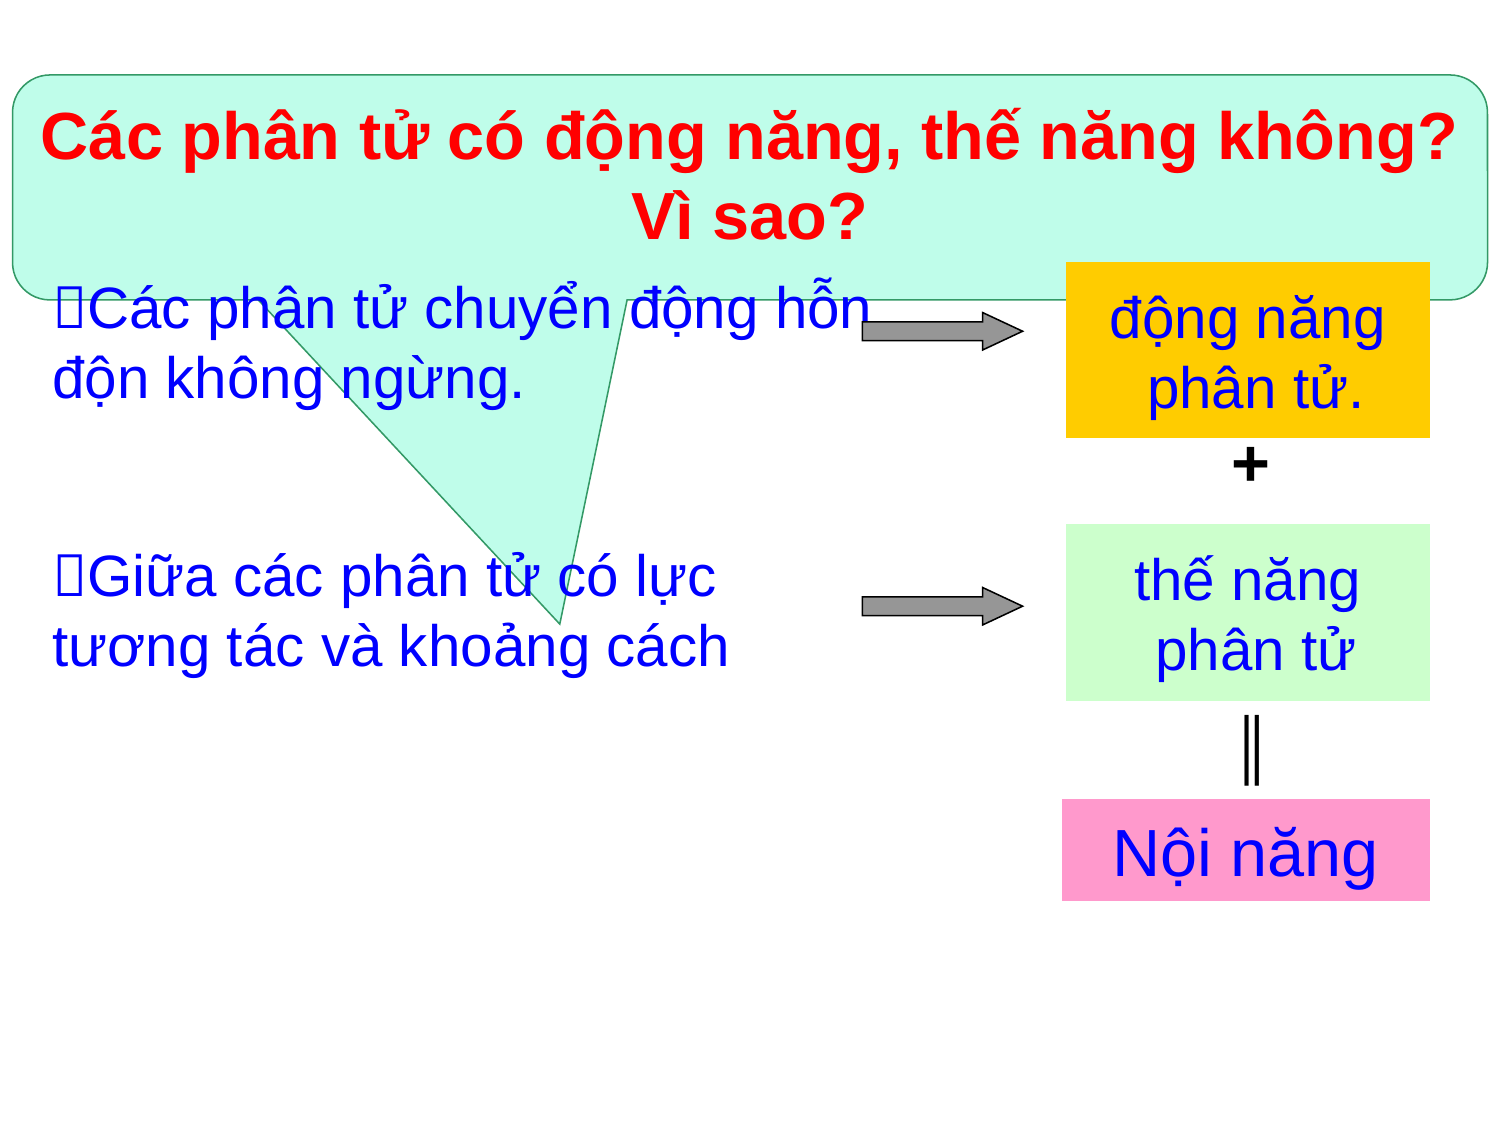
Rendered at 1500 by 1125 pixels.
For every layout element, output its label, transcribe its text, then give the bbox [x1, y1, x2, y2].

text_box động năng phân tử. [1066, 262, 1430, 438]
text_box Nội năng [1062, 800, 1430, 900]
text_box [862, 312, 1023, 351]
text_box + [1216, 412, 1280, 508]
text_box thế năng phân tử [1066, 525, 1430, 700]
text_box Các phân tử chuyển động hỗn độn không ngừng. Giữa các phân tử có lực tương tác và khoảng cách [37, 262, 900, 686]
text_box [862, 587, 1023, 625]
text_box Các phân tử có động năng, thế năng không? Vì sao? [12, 74, 1488, 300]
text_box ║ [1216, 702, 1292, 788]
